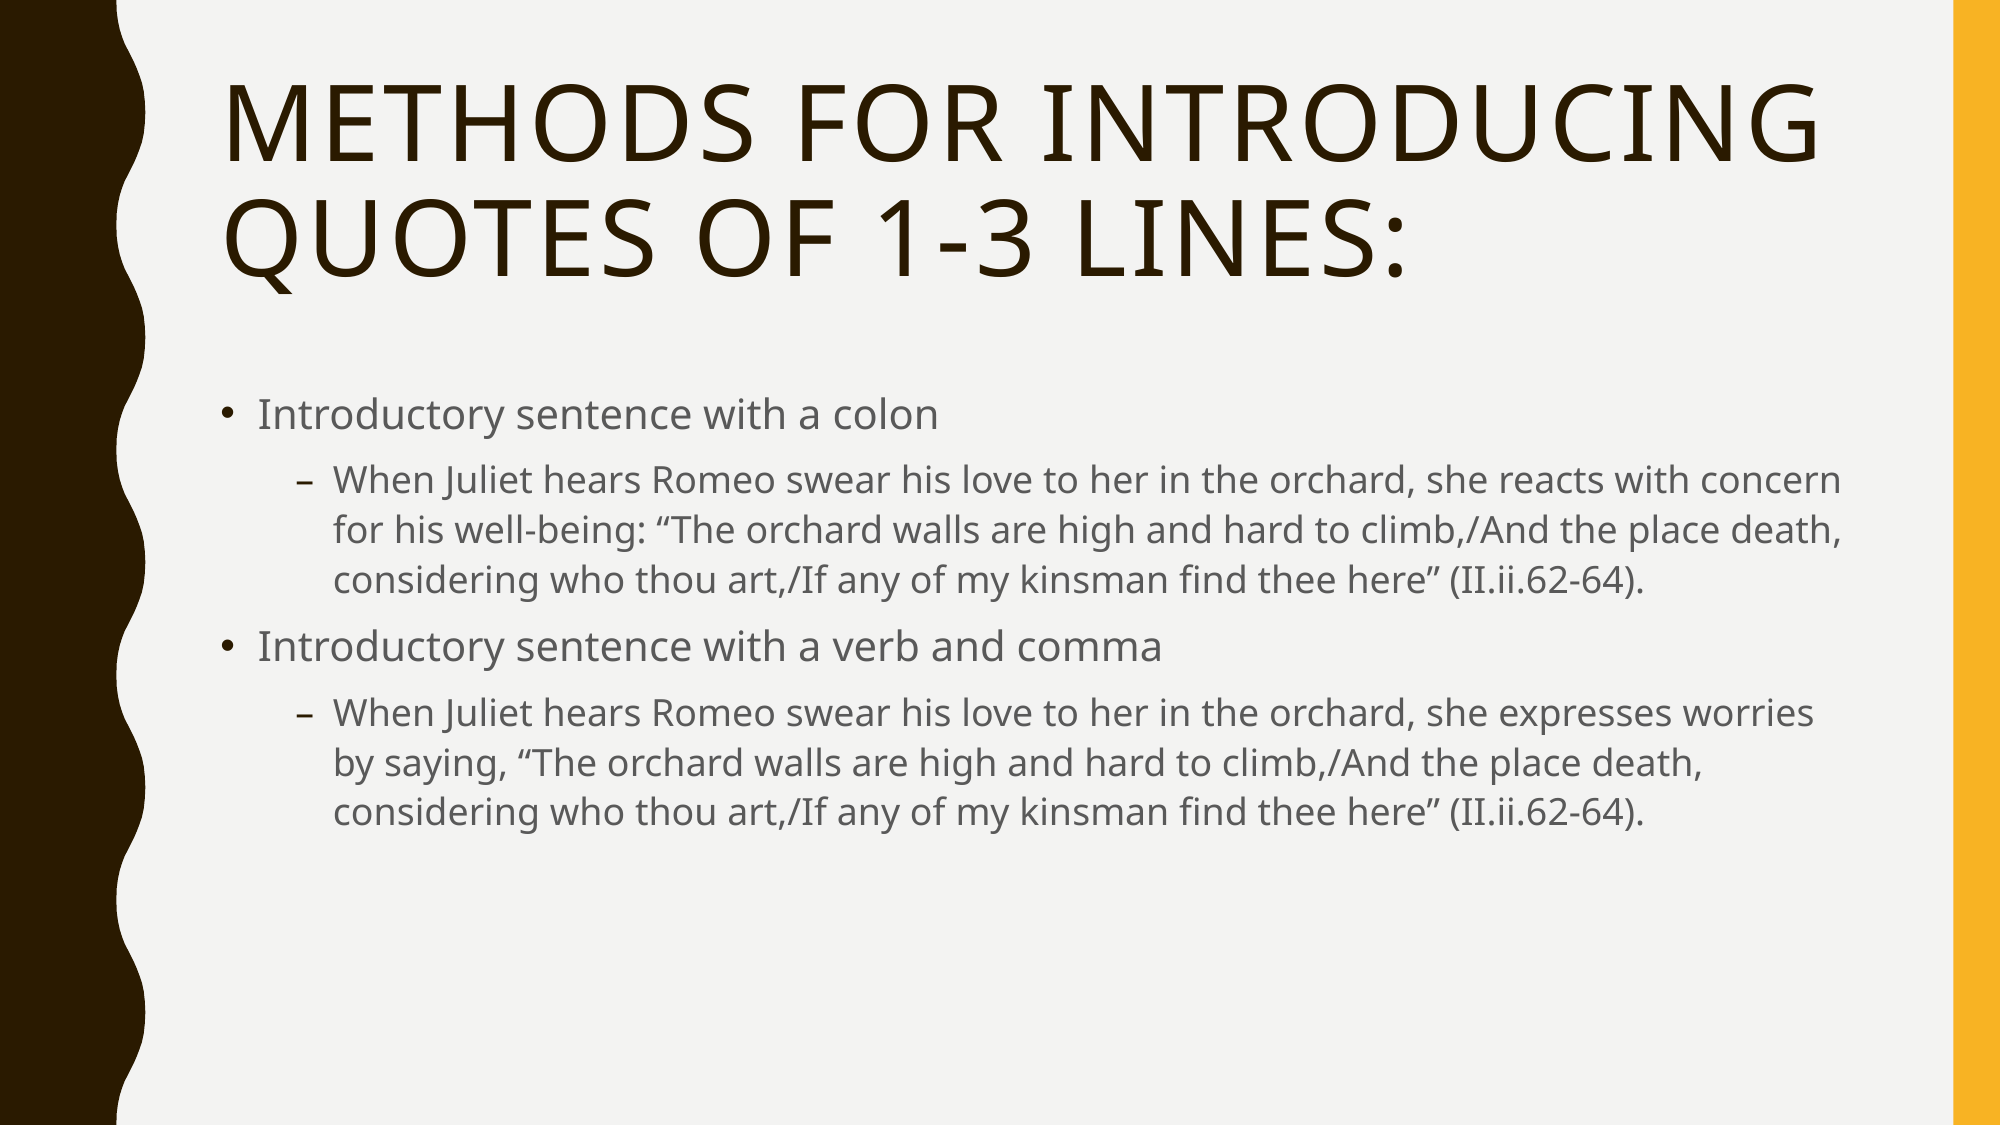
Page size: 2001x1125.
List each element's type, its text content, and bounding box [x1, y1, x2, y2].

title Methods for introducing quotes of 1-3 lines: [205, 62, 1875, 308]
list Introductory sentence with a colon When Juliet hears Romeo swear his love to her in the orchard, she reacts with concern for his well-being: “The orchard walls are high and hard to climb,/And the place death, considering who thou art,/If any of my kinsman find thee here” (II.ii.62-64). Introductory sentence with a verb and comma When Juliet hears Romeo swear his love to her in the orchard, she expresses worries by saying, “The orchard walls are high and hard to climb,/And the place death, considering who thou art,/If any of my kinsman find thee here” (II.ii.62-64). [205, 375, 1875, 965]
